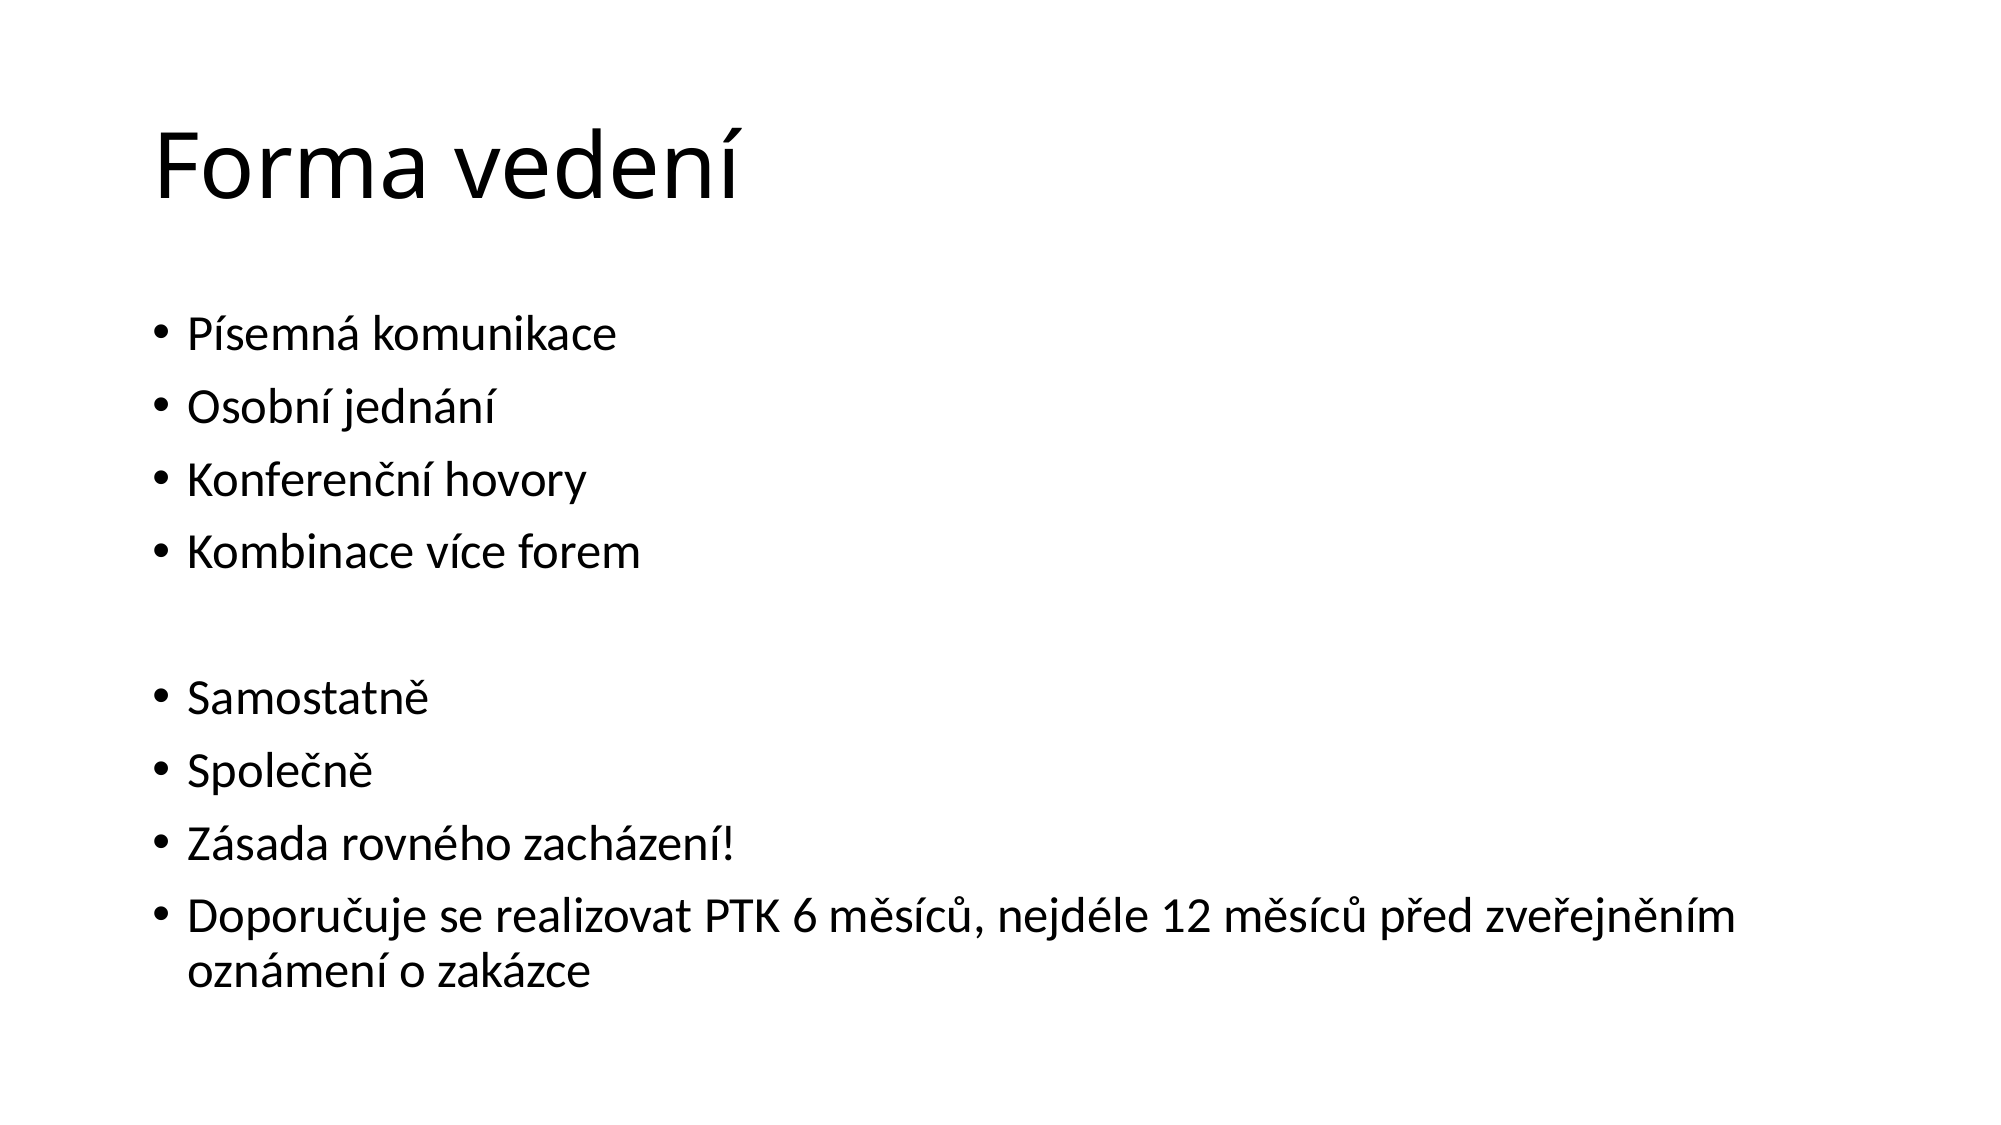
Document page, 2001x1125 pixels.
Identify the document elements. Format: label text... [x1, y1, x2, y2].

list Písemná komunikace Osobní jednání Konferenční hovory Kombinace více forem Samostatně Společně Zásada rovného zacházení! Doporučuje se realizovat PTK 6 měsíců, nejdéle 12 měsíců před zveřejněním oznámení o zakázce [137, 299, 1863, 1014]
title Forma vedení [137, 59, 1863, 278]
